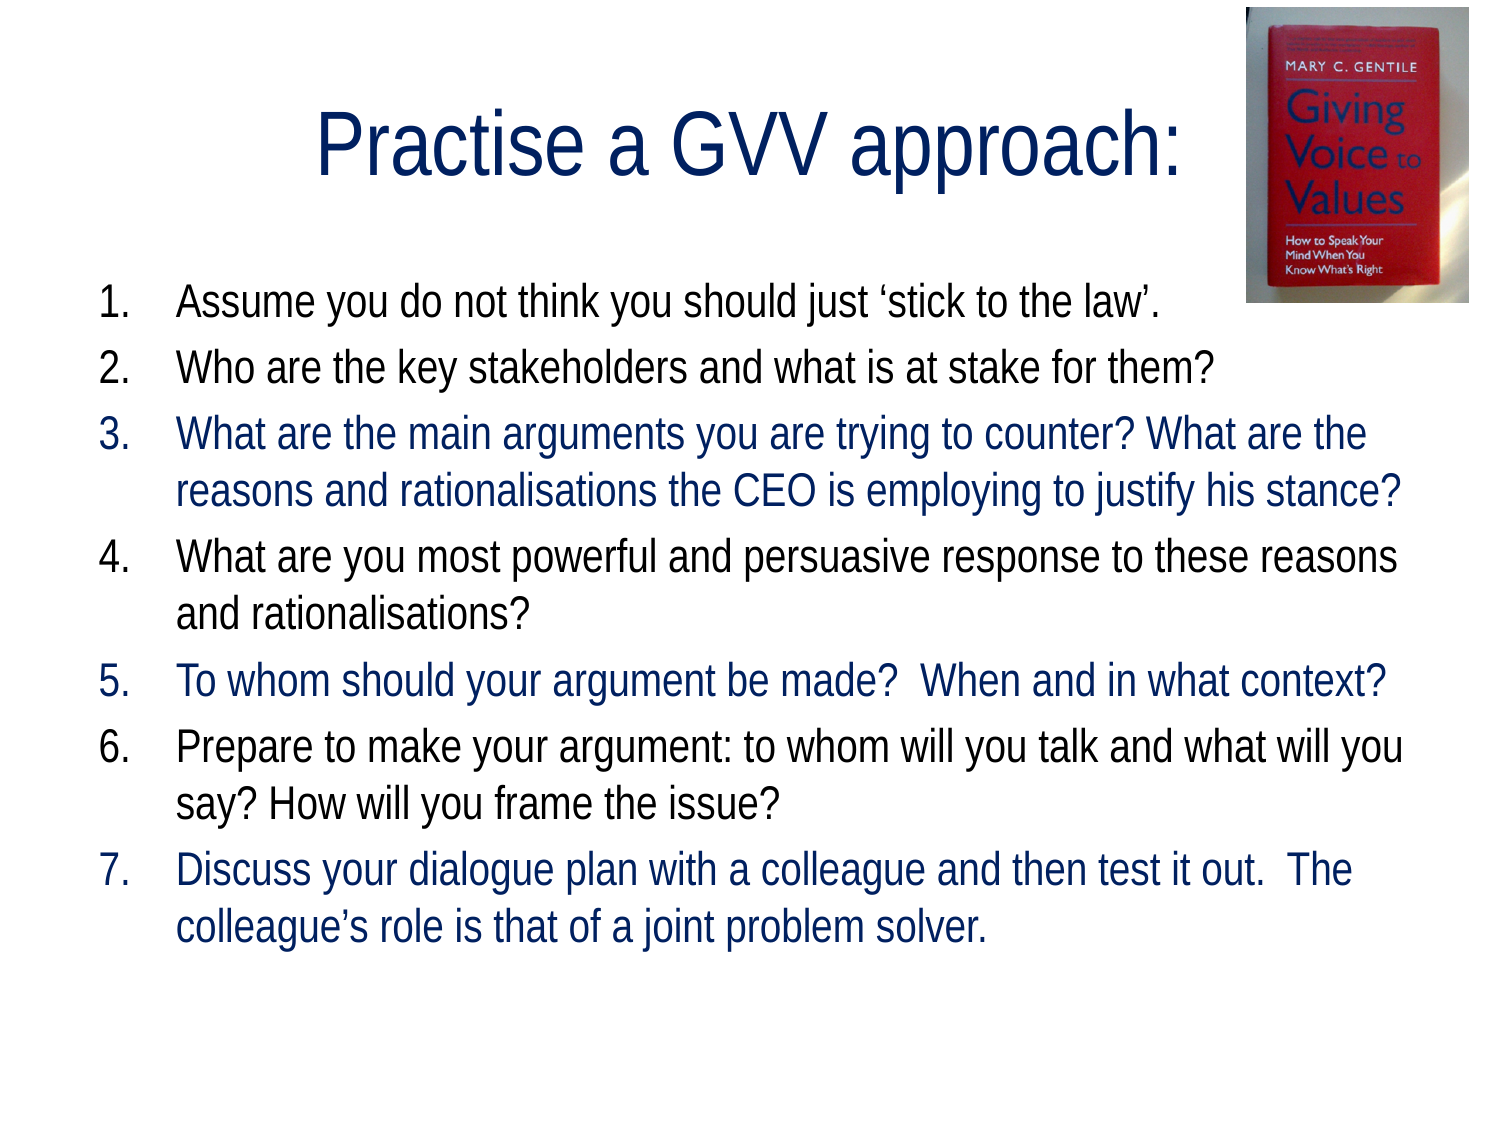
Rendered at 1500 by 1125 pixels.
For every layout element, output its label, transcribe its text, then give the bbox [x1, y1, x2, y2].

title Practise a GVV approach: [75, 45, 1240, 233]
picture [1245, 7, 1469, 303]
list Assume you do not think you should just ‘stick to the law’. Who are the key stakeholders and what is at stake for them? What are the main arguments you are trying to counter? What are the reasons and rationalisations the CEO is employing to justify his stance? What are you most powerful and persuasive response to these reasons and rationalisations? To whom should your argument be made? When and in what context? Prepare to make your argument: to whom will you talk and what will you say? How will you frame the issue? Discuss your dialogue plan with a colleague and then test it out. The colleague’s role is that of a joint problem solver. [75, 262, 1425, 1005]
